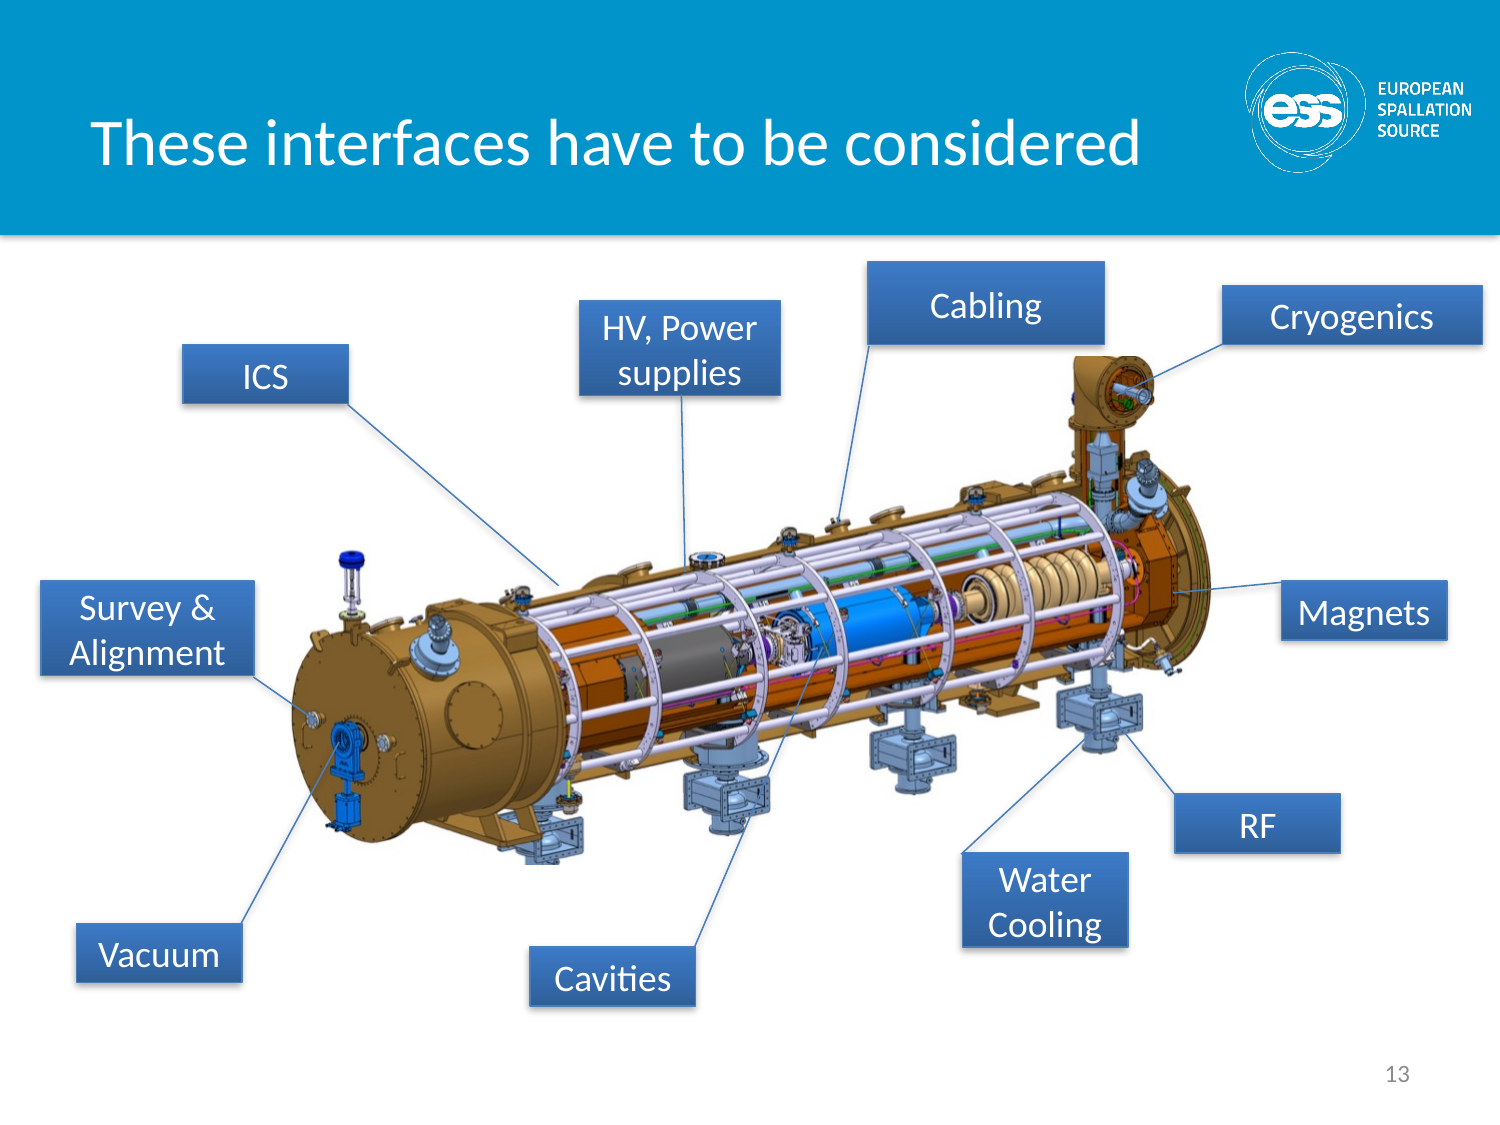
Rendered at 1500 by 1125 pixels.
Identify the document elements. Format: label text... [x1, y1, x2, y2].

picture [1432, 125, 1438, 136]
text_box Magnets [1216, 580, 1448, 641]
text_box Cryogenics [1200, 285, 1483, 354]
text_box Cabling [866, 261, 1105, 354]
picture [1398, 109, 1406, 115]
text_box HV, Power supplies [579, 300, 781, 354]
text_box Cavities [529, 873, 727, 1007]
text_box RF [1216, 793, 1341, 854]
text_box Water Cooling [962, 873, 1129, 948]
picture [1400, 83, 1407, 94]
picture [1379, 83, 1385, 94]
picture [1422, 125, 1428, 134]
picture [1436, 104, 1444, 115]
picture [1443, 86, 1450, 93]
text_box Vacuum [76, 844, 283, 983]
picture [1423, 83, 1430, 94]
picture [1409, 104, 1415, 115]
slide_number 13 [1074, 1042, 1425, 1103]
picture [1389, 104, 1393, 115]
title These interfaces have to be considered [75, 45, 1247, 233]
picture [288, 356, 1213, 865]
picture [1264, 94, 1342, 127]
text_box Survey & Alignment [40, 580, 283, 699]
picture [1418, 104, 1423, 115]
text_box ICS [182, 344, 349, 404]
picture [1454, 83, 1458, 94]
